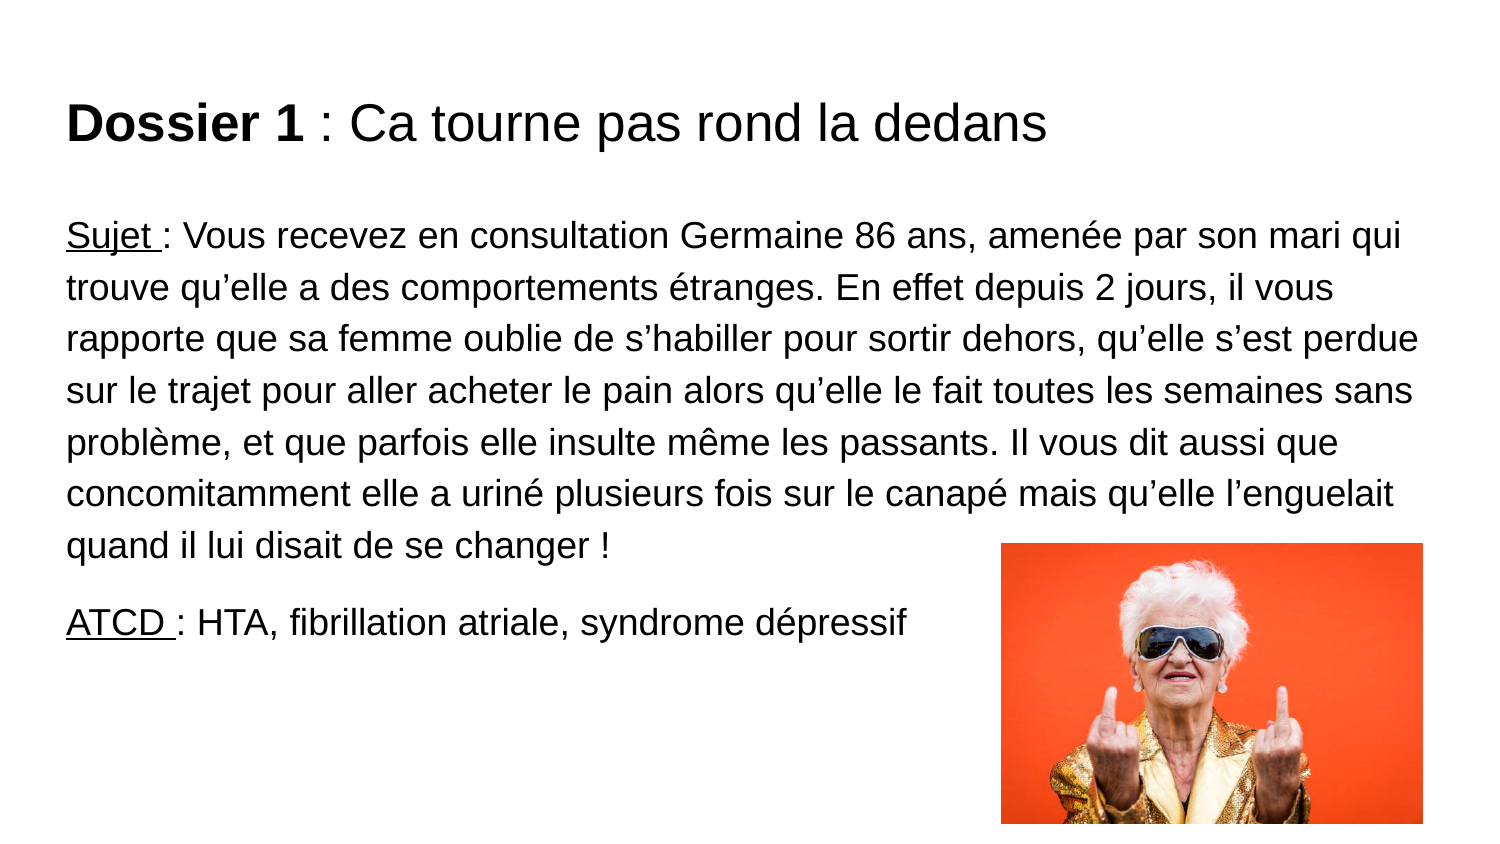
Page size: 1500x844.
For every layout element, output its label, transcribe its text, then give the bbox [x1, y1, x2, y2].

picture [1001, 543, 1423, 824]
list Sujet : Vous recevez en consultation Germaine 86 ans, amenée par son mari qui trouve qu’elle a des comportements étranges. En effet depuis 2 jours, il vous rapporte que sa femme oublie de s’habiller pour sortir dehors, qu’elle s’est perdue sur le trajet pour aller acheter le pain alors qu’elle le fait toutes les semaines sans problème, et que parfois elle insulte même les passants. Il vous dit aussi que concomitamment elle a uriné plusieurs fois sur le canapé mais qu’elle l’enguelait quand il lui disait de se changer ! ATCD : HTA, fibrillation atriale, syndrome dépressif [51, 189, 1449, 750]
title Dossier 1 : Ca tourne pas rond la dedans [51, 72, 1449, 167]
